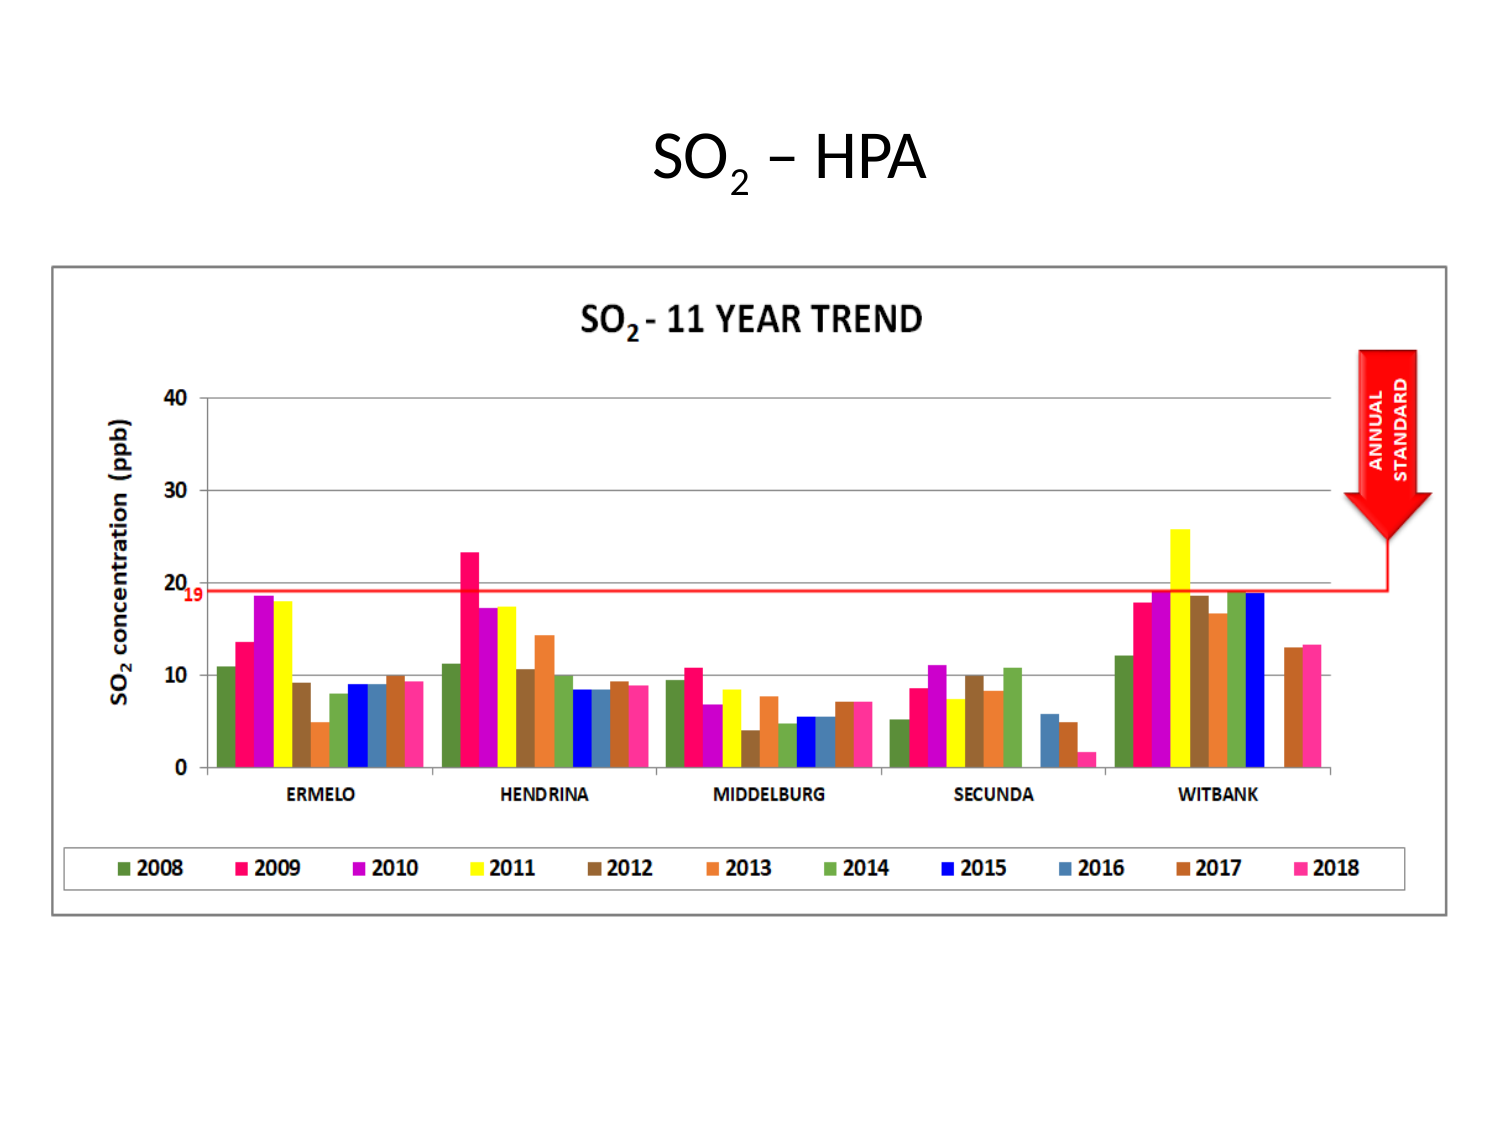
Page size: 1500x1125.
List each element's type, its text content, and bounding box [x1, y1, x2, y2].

title SO2 – HPA [103, 49, 1478, 264]
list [50, 263, 1450, 918]
